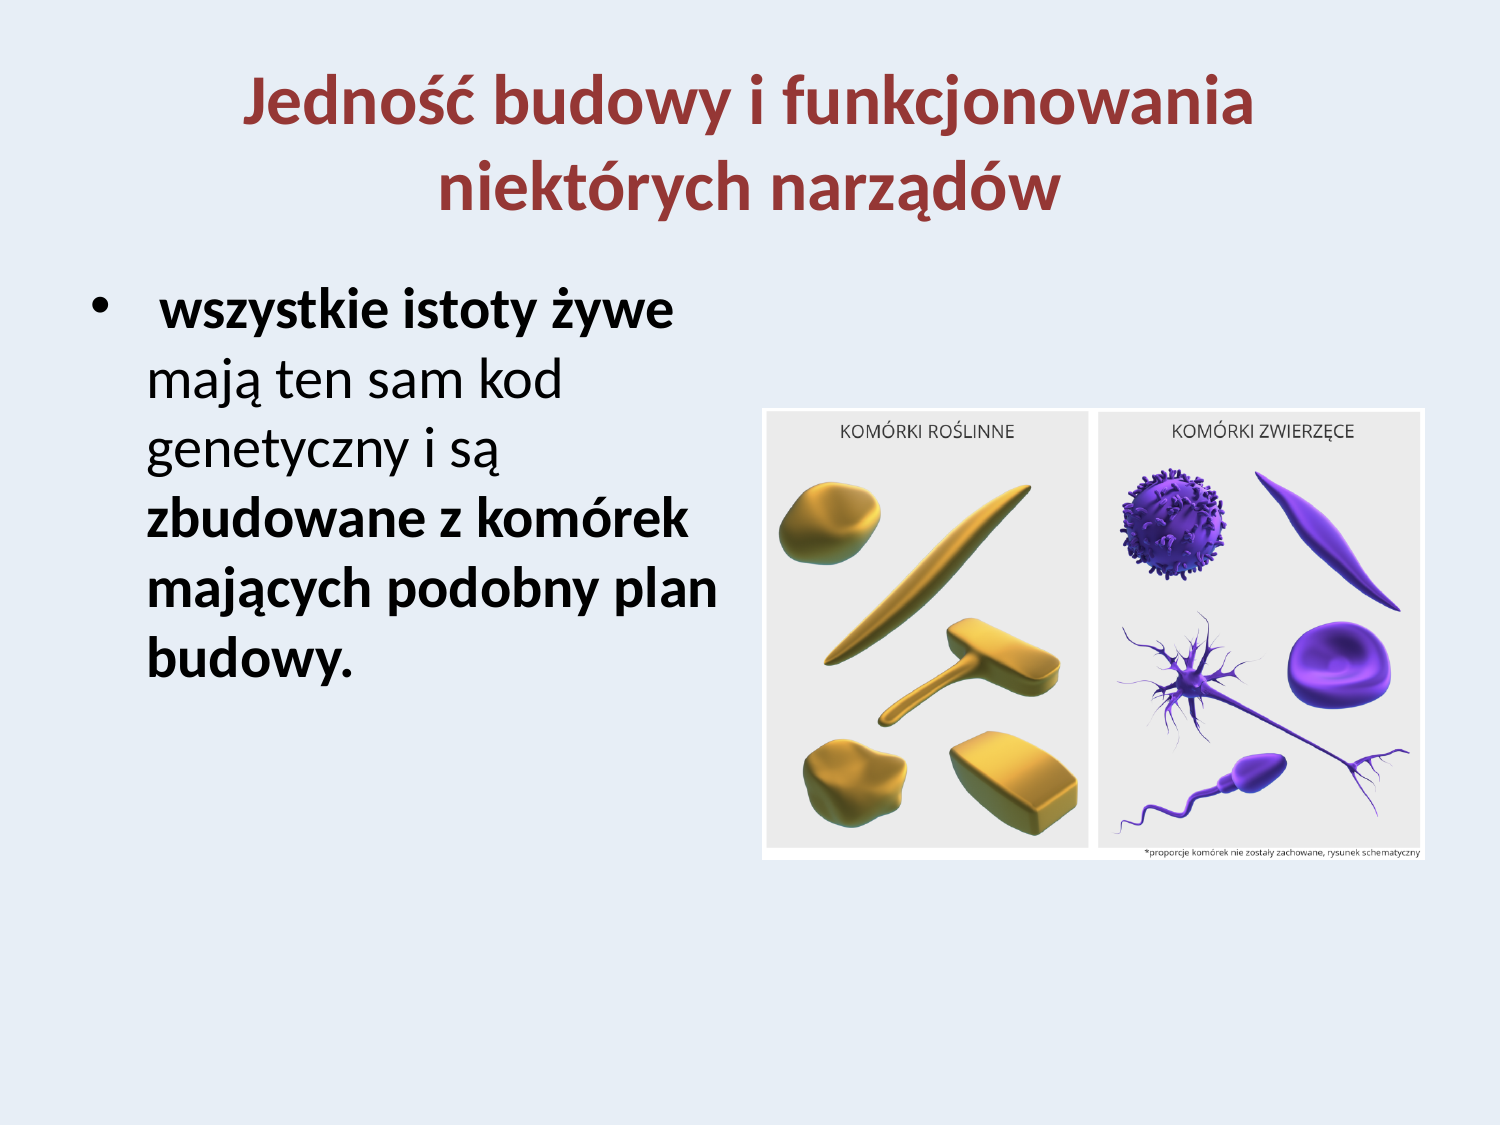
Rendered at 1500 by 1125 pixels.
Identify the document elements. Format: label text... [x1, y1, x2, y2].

list wszystkie istoty żywe mają ten sam kod genetyczny i są zbudowane z komórek mających podobny plan budowy. [75, 262, 738, 1005]
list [762, 407, 1426, 860]
title Jedność budowy i funkcjonowania niektórych narządów [75, 45, 1425, 233]
